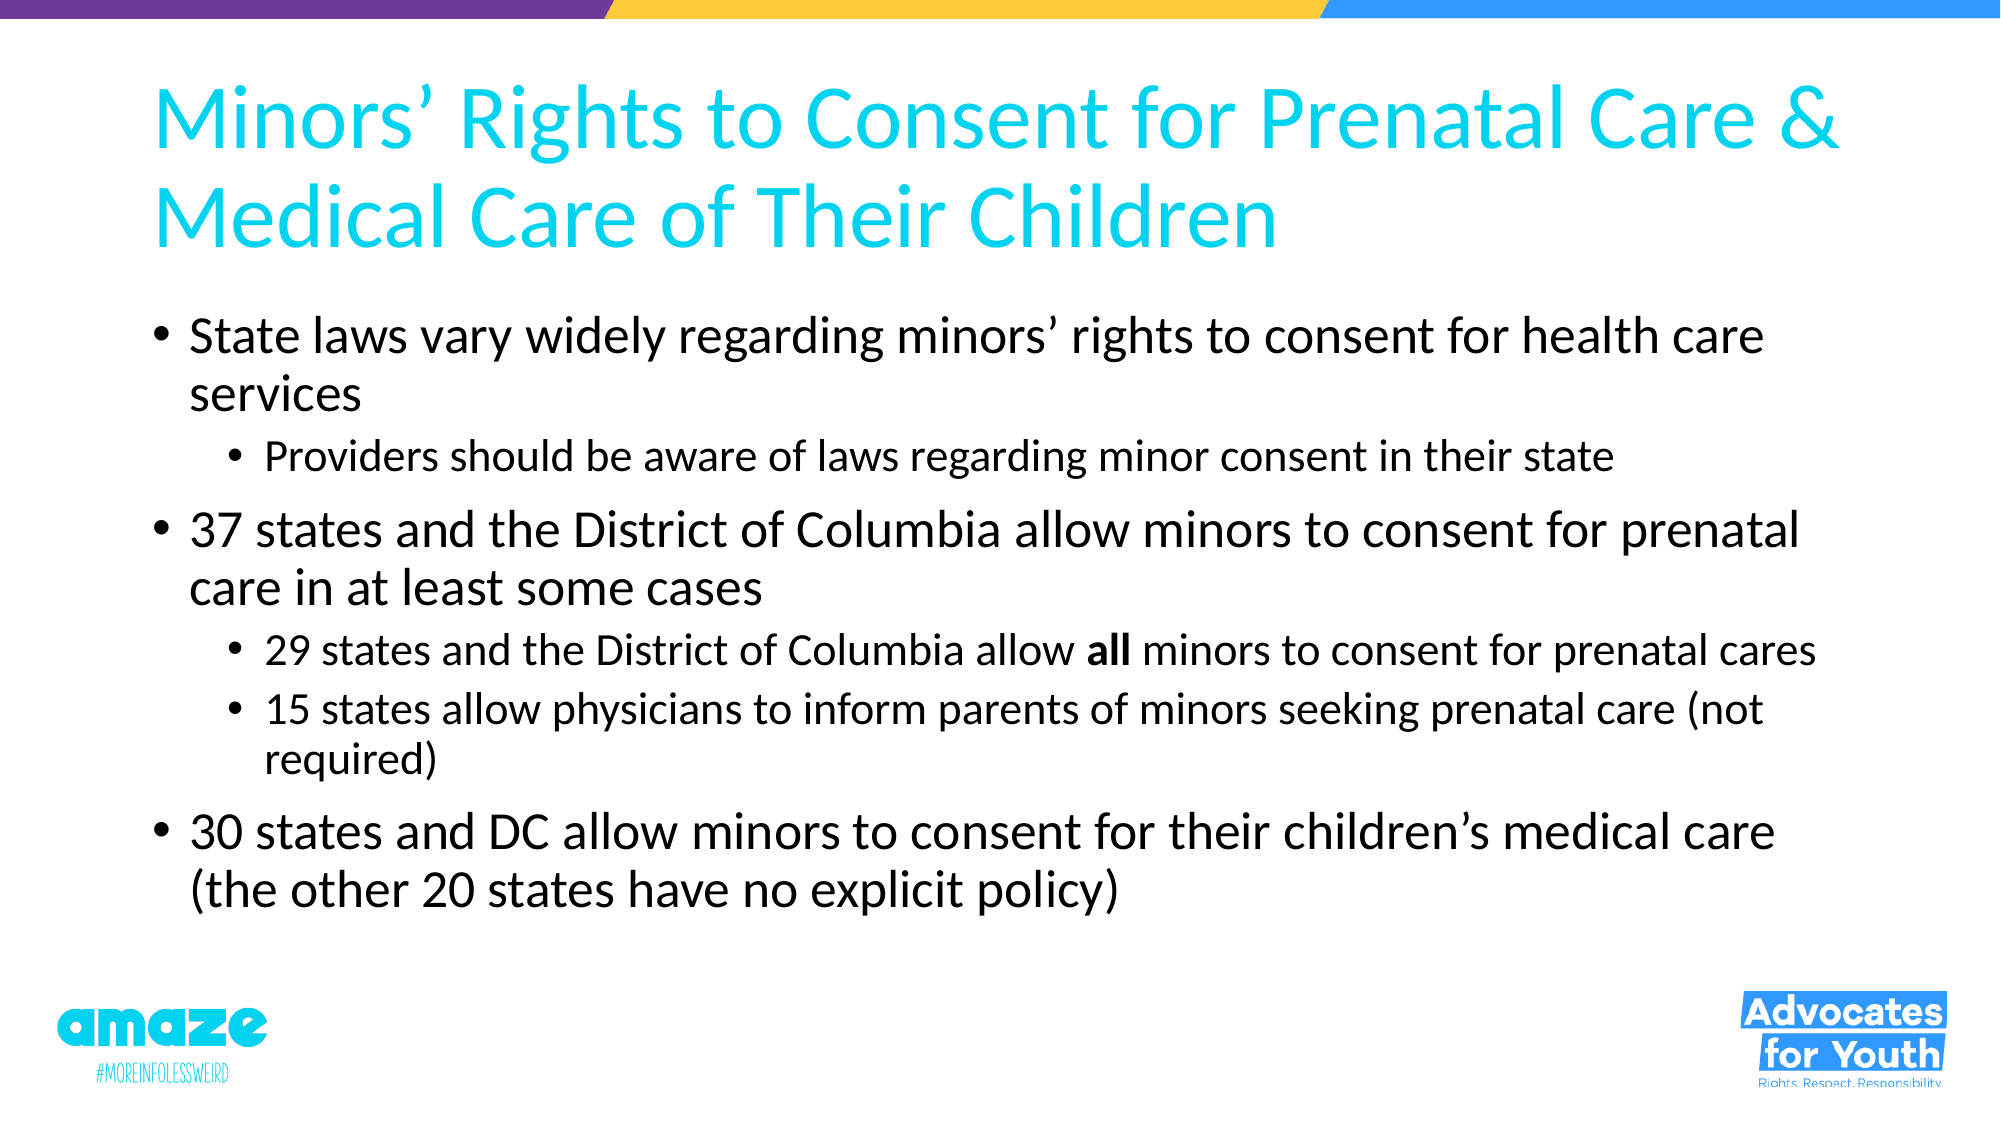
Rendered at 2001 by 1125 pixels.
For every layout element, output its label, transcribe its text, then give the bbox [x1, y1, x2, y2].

picture [0, 934, 321, 1125]
list State laws vary widely regarding minors’ rights to consent for health care services Providers should be aware of laws regarding minor consent in their state 37 states and the District of Columbia allow minors to consent for prenatal care in at least some cases 29 states and the District of Columbia allow all minors to consent for prenatal cares 15 states allow physicians to inform parents of minors seeking prenatal care (not required) 30 states and DC allow minors to consent for their children’s medical care (the other 20 states have no explicit policy) [137, 299, 1863, 964]
title Minors’ Rights to Consent for Prenatal Care & Medical Care of Their Children [137, 59, 1863, 278]
picture [584, 0, 2001, 28]
